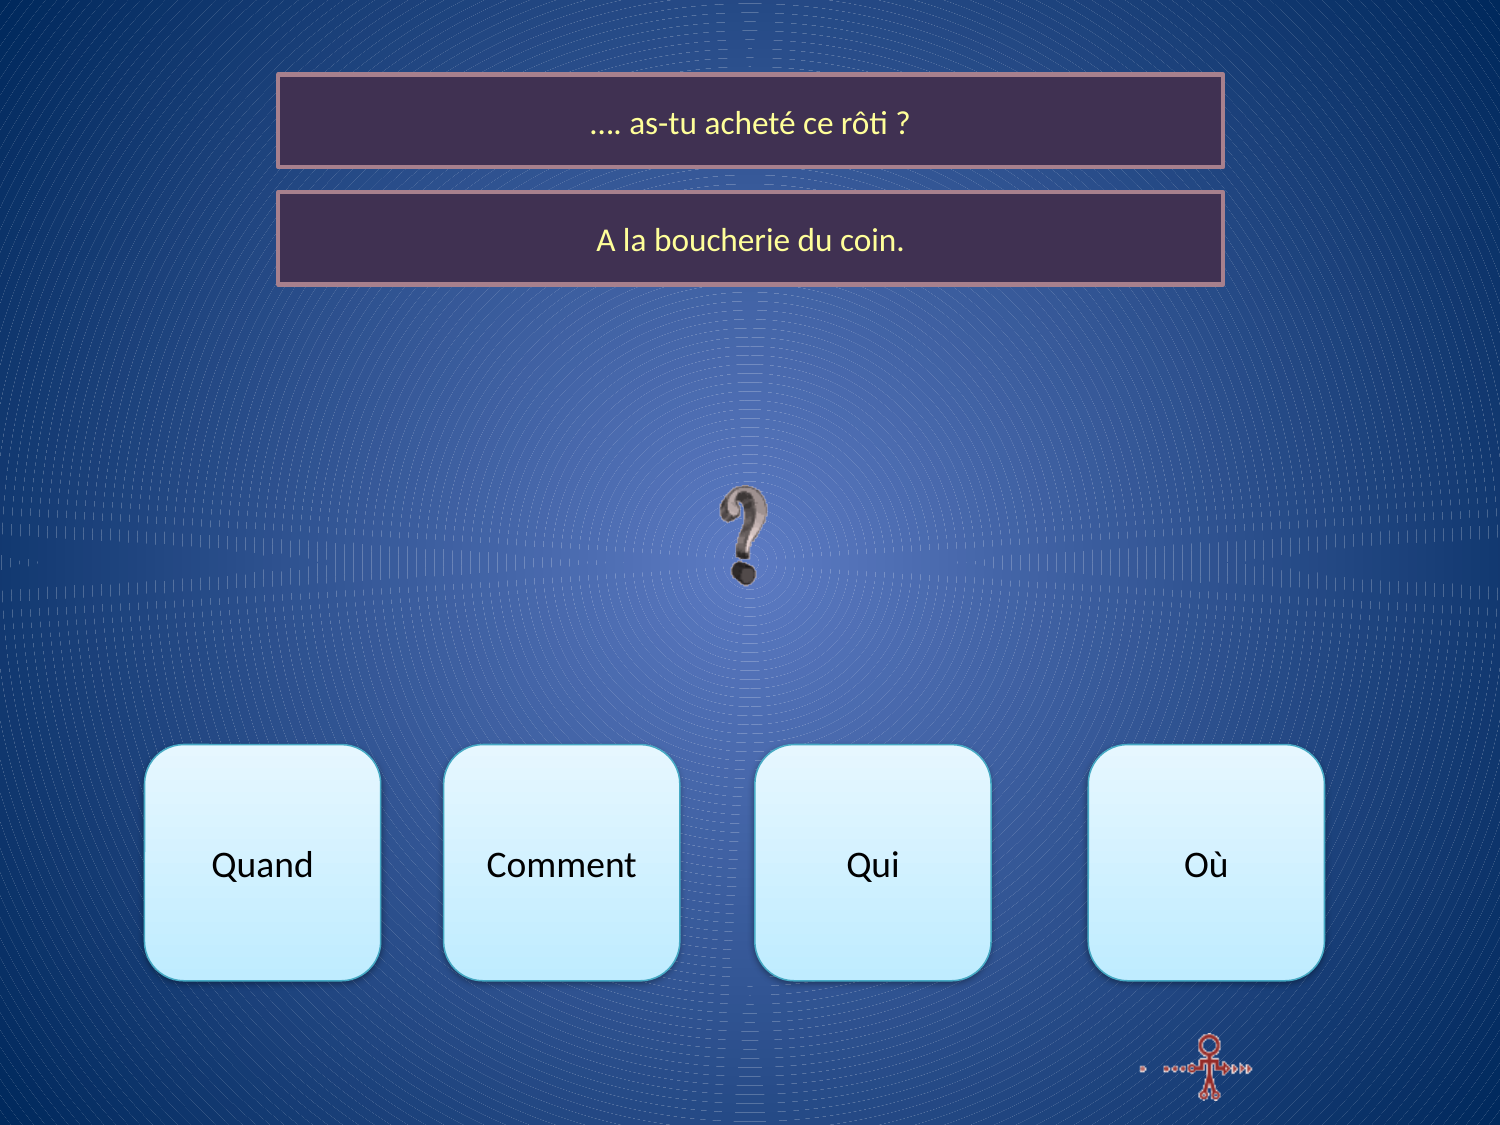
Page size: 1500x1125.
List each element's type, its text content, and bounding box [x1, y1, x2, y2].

text_box Quand [143, 743, 382, 982]
picture [1134, 1033, 1276, 1102]
text_box Où [1087, 743, 1326, 982]
text_box …. as-tu acheté ce rôti ? [276, 72, 1225, 169]
text_box Qui [754, 743, 992, 982]
picture [717, 485, 775, 588]
text_box A la boucherie du coin. [276, 190, 1225, 287]
text_box Comment [442, 743, 681, 982]
